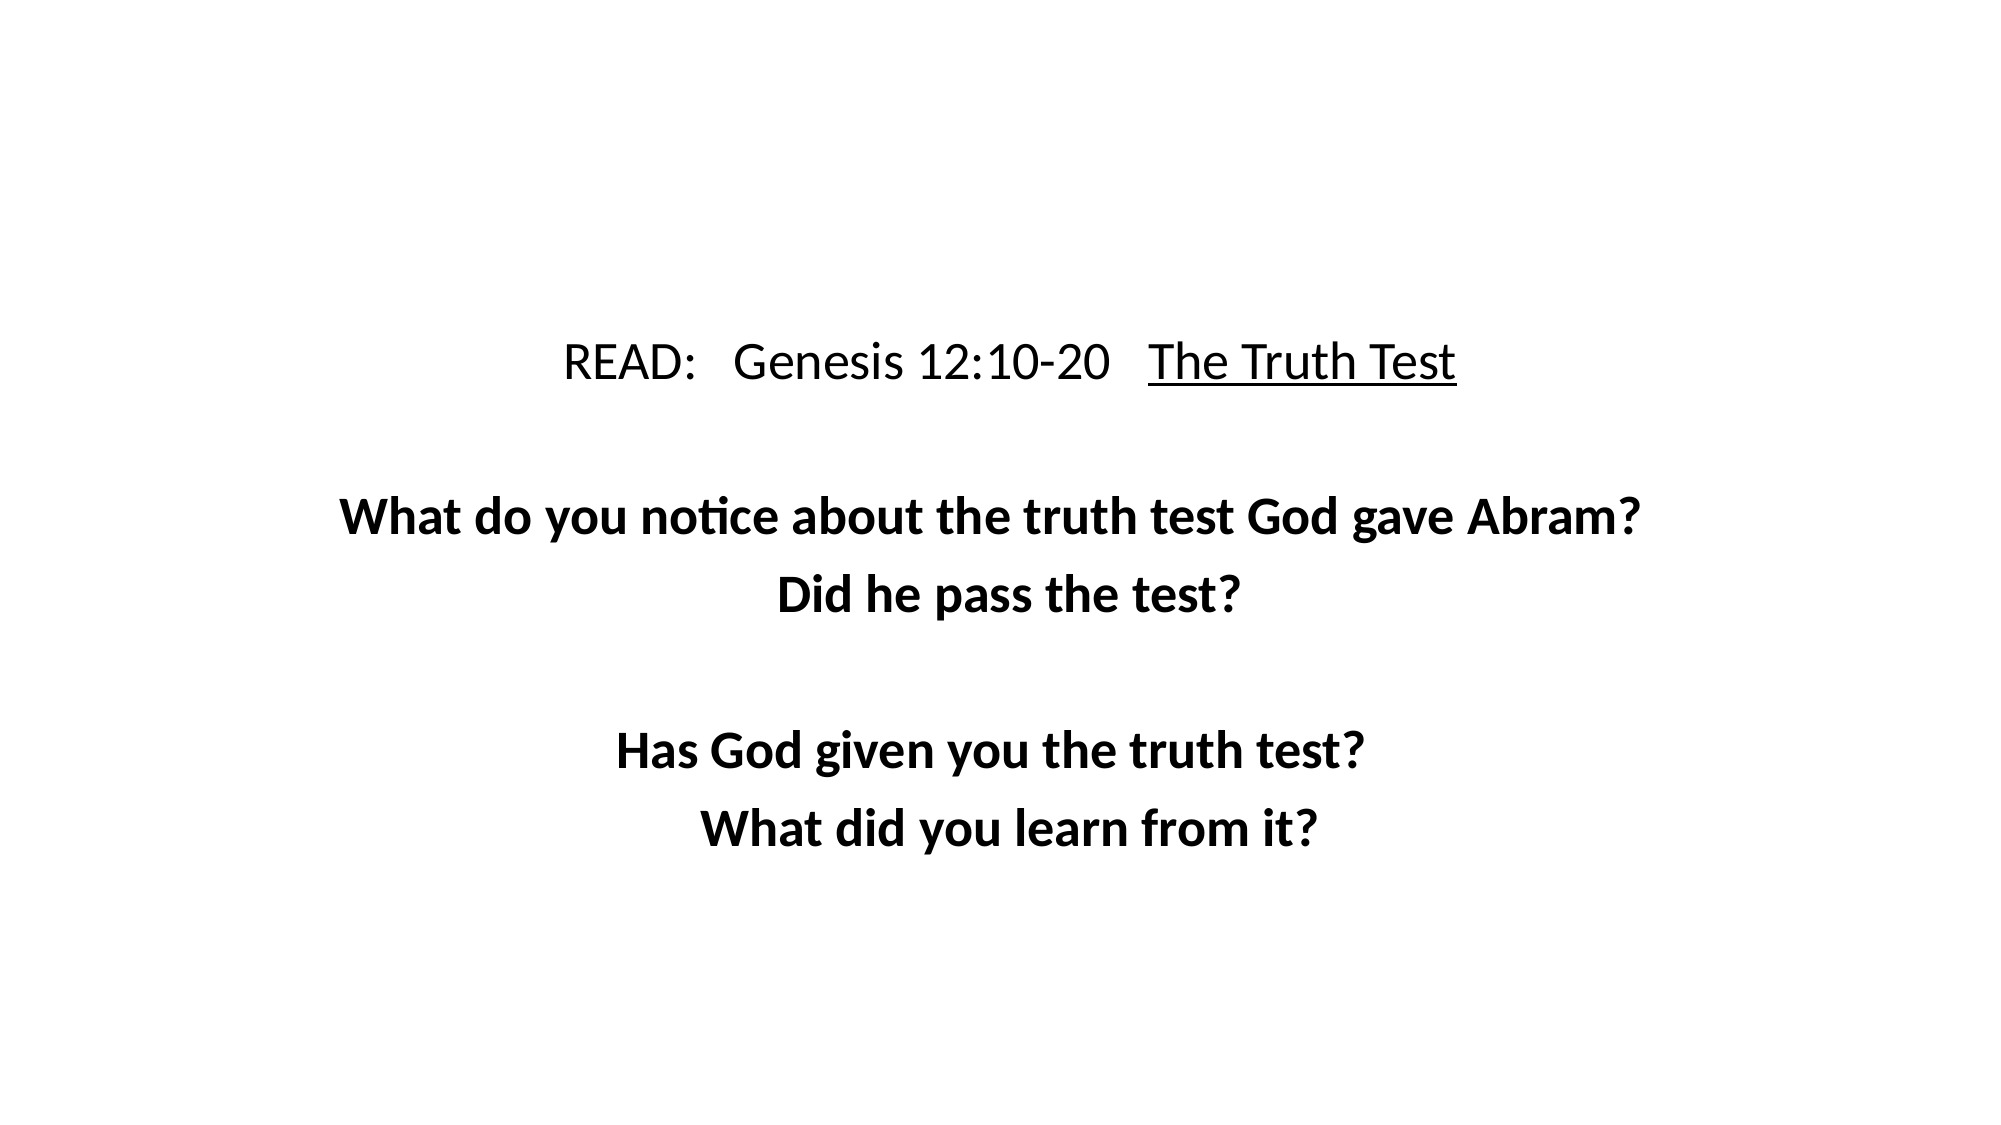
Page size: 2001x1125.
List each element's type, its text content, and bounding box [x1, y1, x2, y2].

list READ: Genesis 12:10-20 The Truth Test What do you notice about the truth test God gave Abram? Did he pass the test? Has God given you the truth test? What did you learn from it? [81, 240, 1939, 944]
